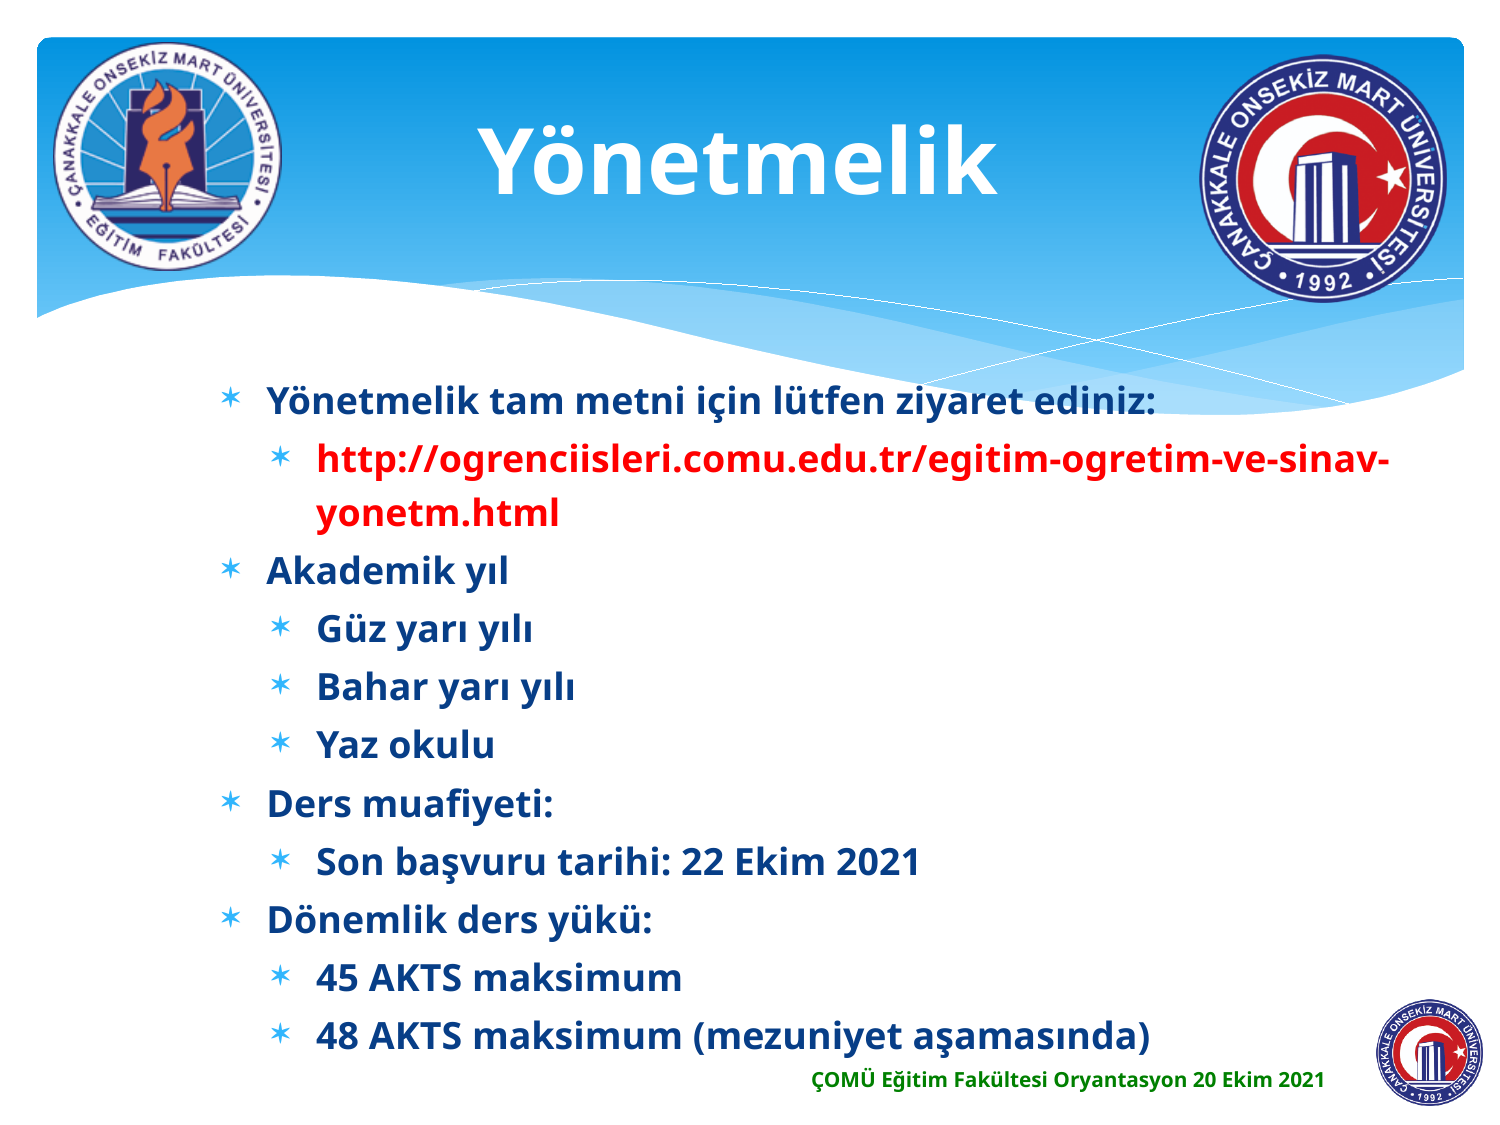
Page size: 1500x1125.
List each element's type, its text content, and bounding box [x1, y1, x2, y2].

picture [1375, 998, 1483, 1107]
footer ÇOMÜ Eğitim Fakültesi Oryantasyon 20 Ekim 2021 [702, 1083, 1371, 1112]
list Yönetmelik tam metni için lütfen ziyaret ediniz: http://ogrenciisleri.comu.edu.tr/egitim-ogretim-ve-sinav-yonetm.html Akademik yıl Güz yarı yılı Bahar yarı yılı Yaz okulu Ders muafiyeti: Son başvuru tarihi: 22 Ekim 2021 Dönemlik ders yükü: 45 AKTS maksimum 48 AKTS maksimum (mezuniyet aşamasında) [206, 360, 1447, 1083]
title Yönetmelik [301, 60, 1176, 256]
picture [1198, 55, 1448, 303]
picture [52, 43, 282, 272]
